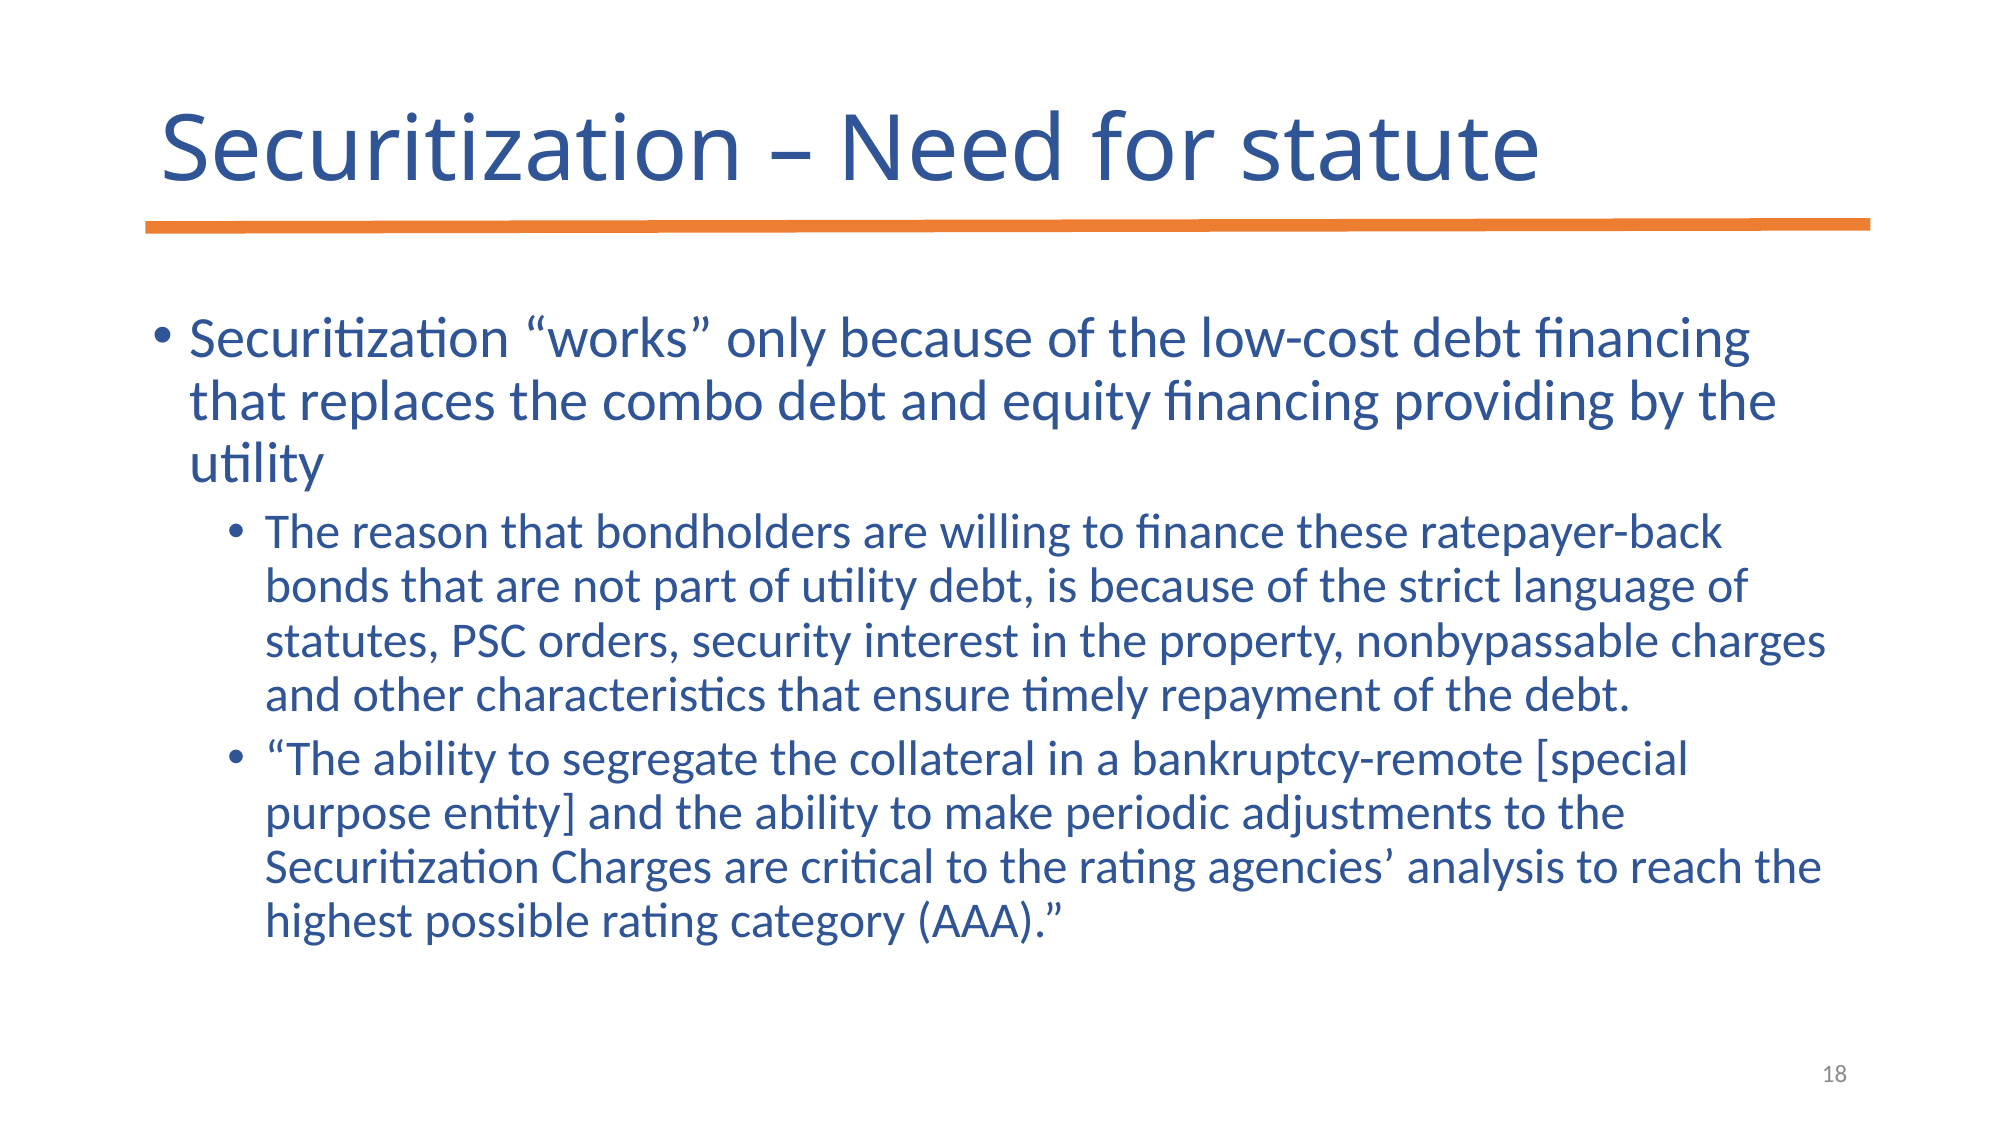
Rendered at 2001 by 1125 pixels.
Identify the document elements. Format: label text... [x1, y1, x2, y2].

slide_number 18 [1412, 1042, 1863, 1103]
list Securitization “works” only because of the low-cost debt financing that replaces the combo debt and equity financing providing by the utility The reason that bondholders are willing to finance these ratepayer-back bonds that are not part of utility debt, is because of the strict language of statutes, PSC orders, security interest in the property, nonbypassable charges and other characteristics that ensure timely repayment of the debt. “The ability to segregate the collateral in a bankruptcy-remote [special purpose entity] and the ability to make periodic adjustments to the Securitization Charges are critical to the rating agencies’ analysis to reach the highest possible rating category (AAA).” [137, 299, 1863, 1014]
title Securitization – Need for statute [145, 42, 1871, 260]
